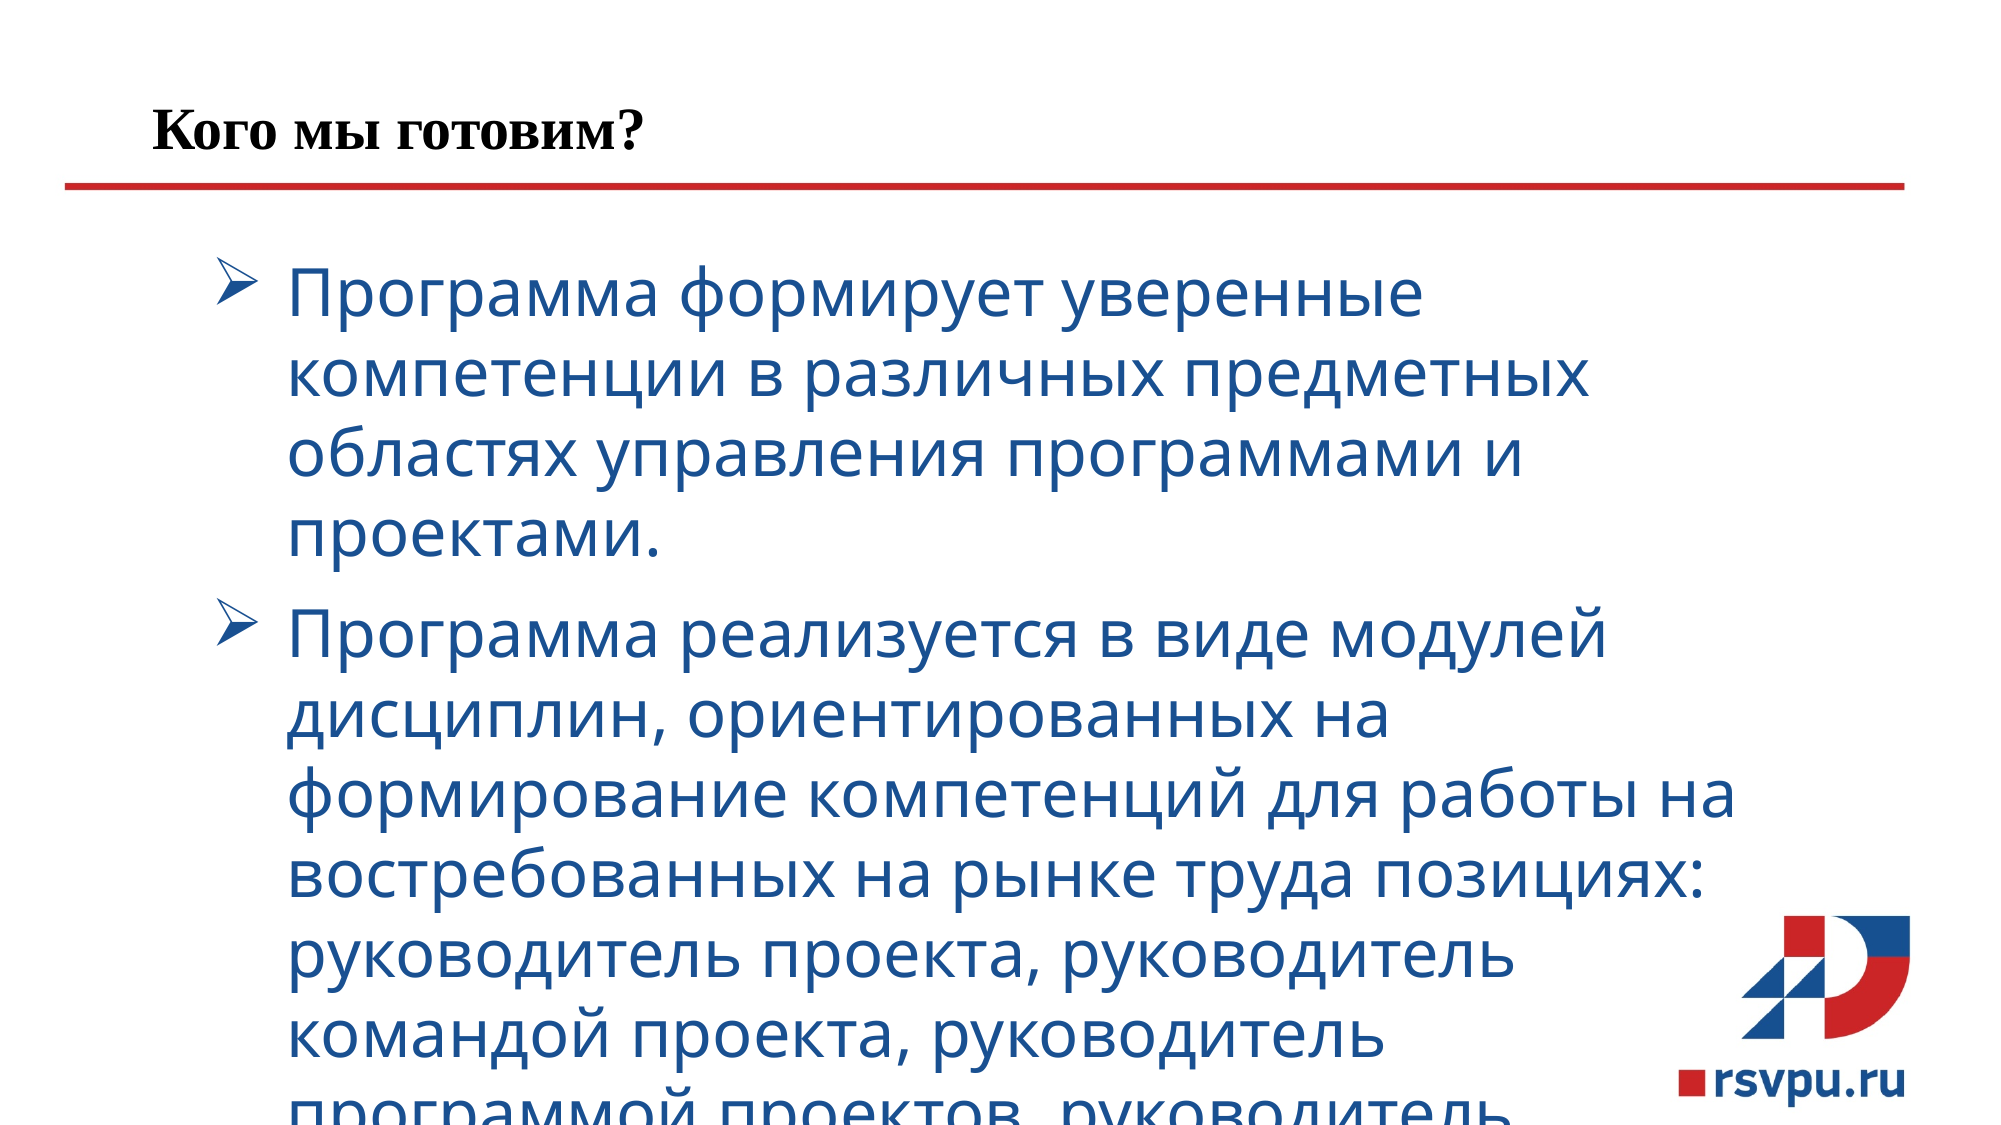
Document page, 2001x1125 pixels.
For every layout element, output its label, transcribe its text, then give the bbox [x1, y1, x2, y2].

picture [0, 0, 2001, 1125]
title Кого мы готовим? [137, 25, 1863, 243]
list Программа формирует уверенные компетенции в различных предметных областях управления программами и проектами. Программа реализуется в виде модулей дисциплин, ориентированных на формирование компетенций для работы на востребованных на рынке труда позициях: руководитель проекта, руководитель командой проекта, руководитель программой проектов, руководитель портфеля проектов, руководитель проектного офиса, эксперт, консультант и т.д. [137, 242, 1793, 1091]
